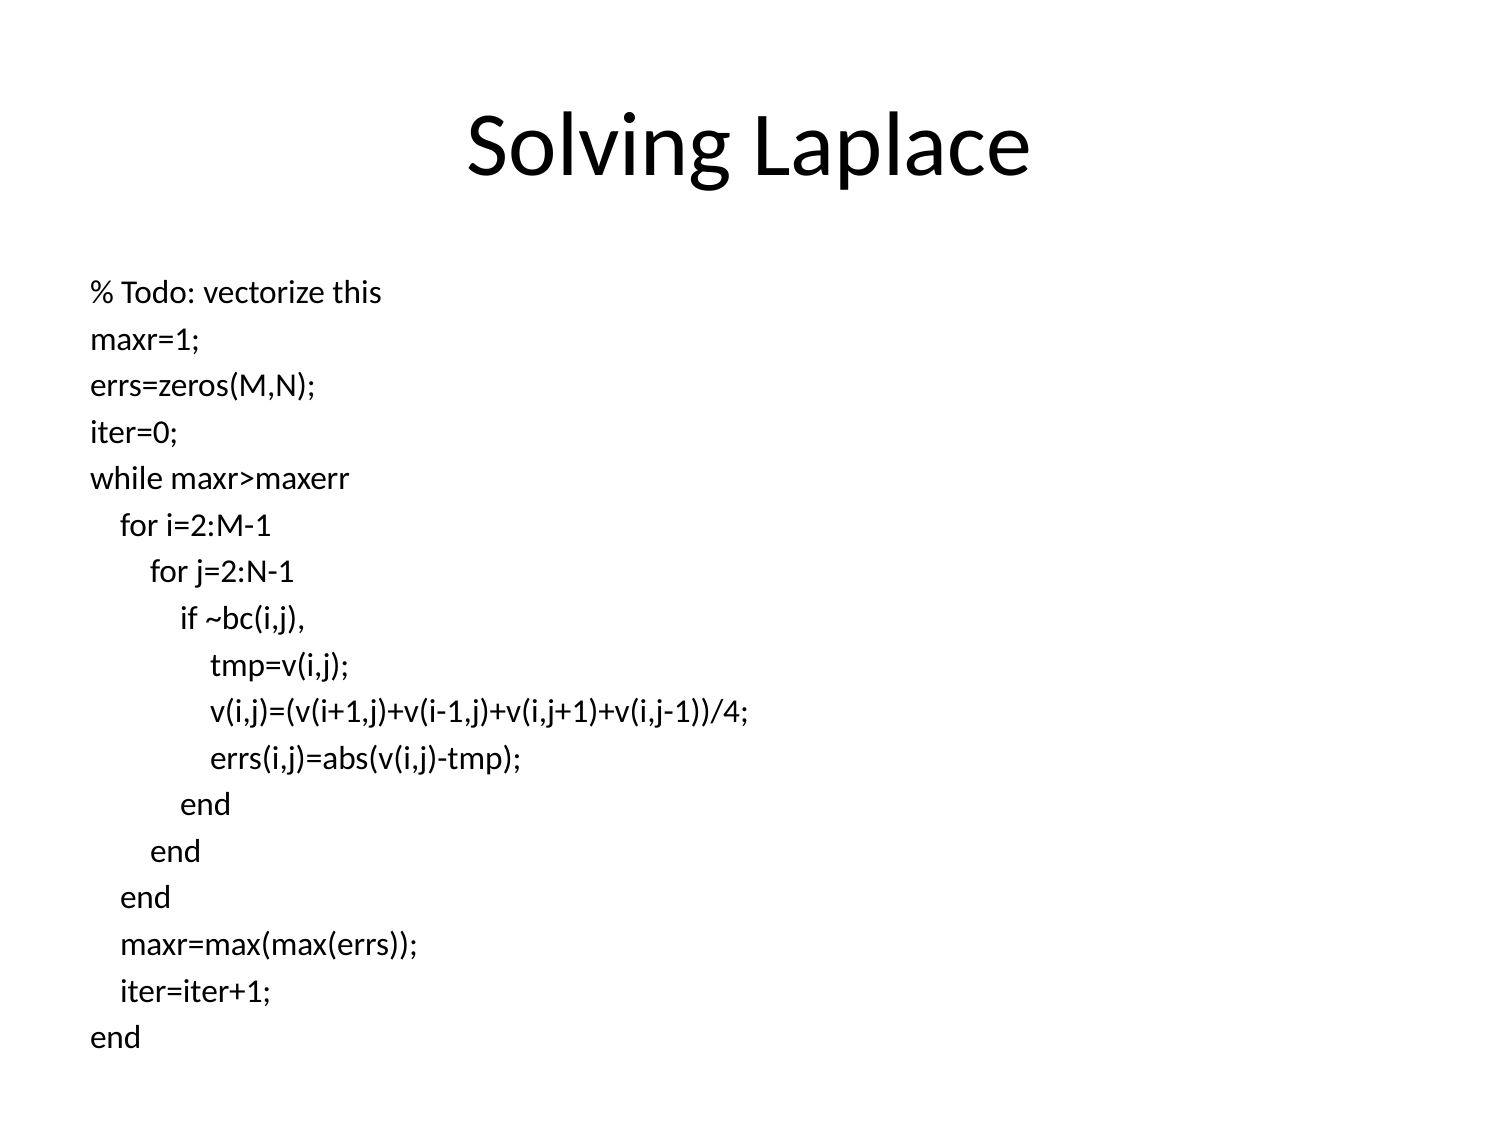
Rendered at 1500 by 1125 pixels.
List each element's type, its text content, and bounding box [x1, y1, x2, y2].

list % Todo: vectorize this maxr=1; errs=zeros(M,N); iter=0; while maxr>maxerr for i=2:M-1 for j=2:N-1 if ~bc(i,j), tmp=v(i,j); v(i,j)=(v(i+1,j)+v(i-1,j)+v(i,j+1)+v(i,j-1))/4; errs(i,j)=abs(v(i,j)-tmp); end end end maxr=max(max(errs)); iter=iter+1; end [75, 262, 1425, 1005]
title Solving Laplace [75, 45, 1425, 233]
